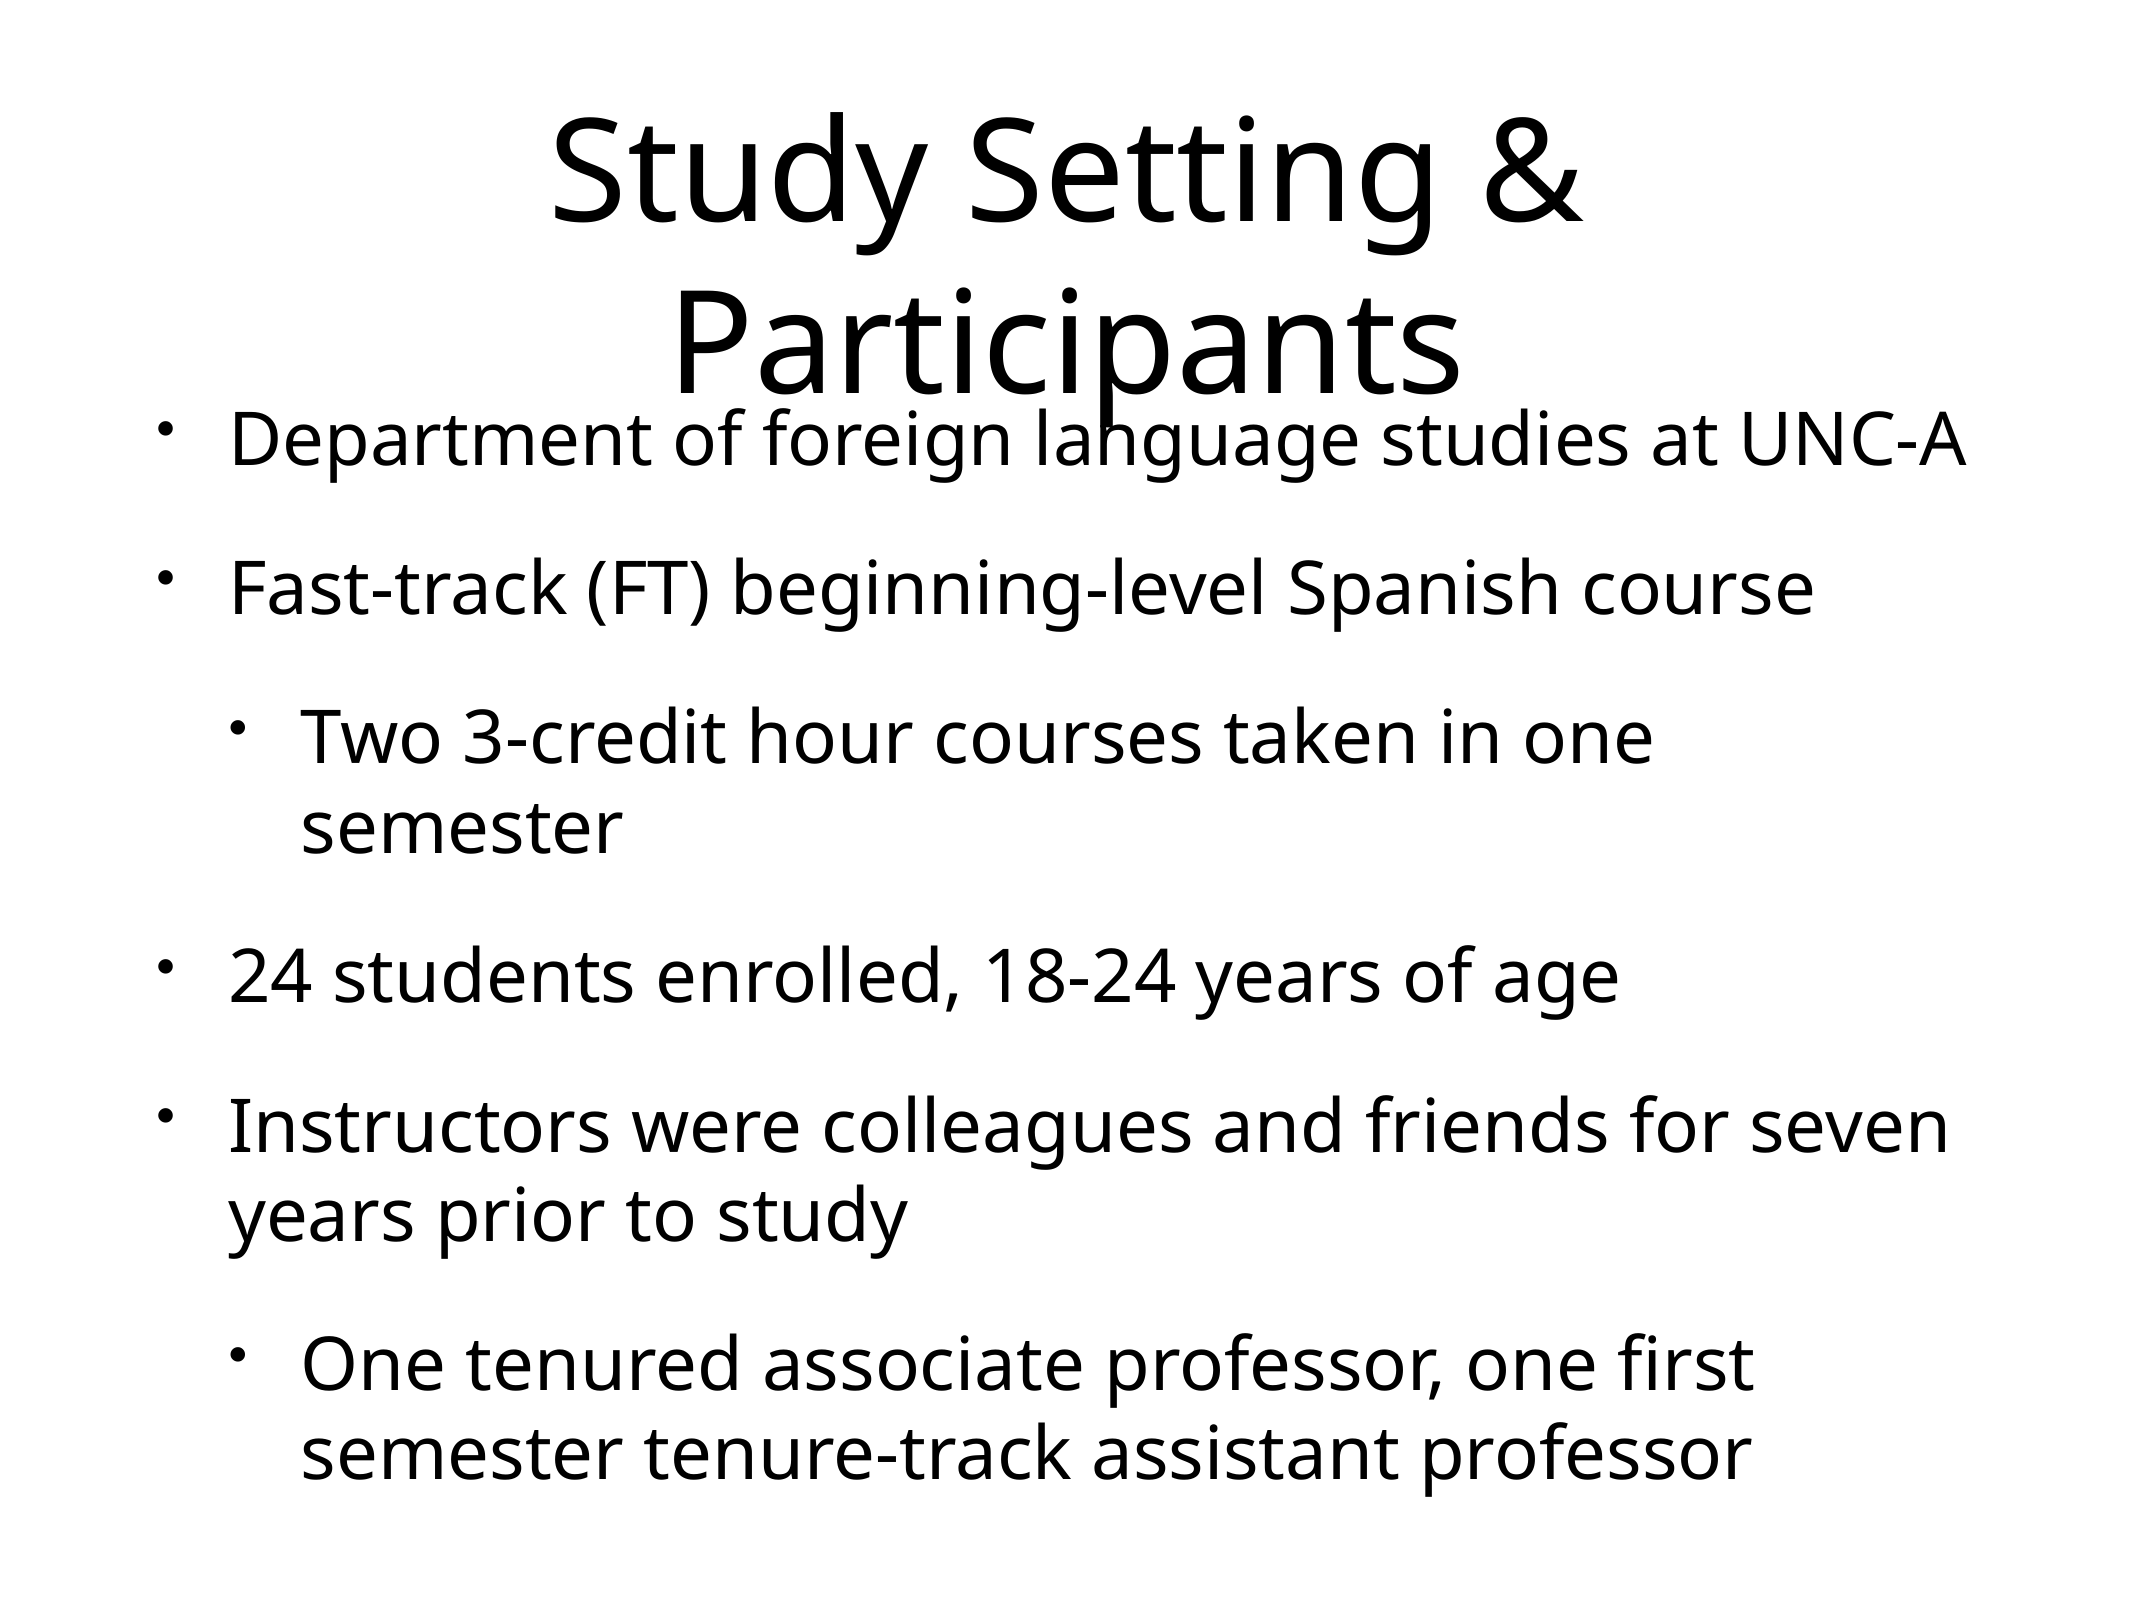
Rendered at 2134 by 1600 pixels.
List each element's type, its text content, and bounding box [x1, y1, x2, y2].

list Department of foreign language studies at UNC-A Fast-track (FT) beginning-level Spanish course Two 3-credit hour courses taken in one semester 24 students enrolled, 18-24 years of age Instructors were colleagues and friends for seven years prior to study One tenured associate professor, one first semester tenure-track assistant professor [155, 426, 1978, 1459]
title Study Setting & Participants [155, 72, 1978, 426]
